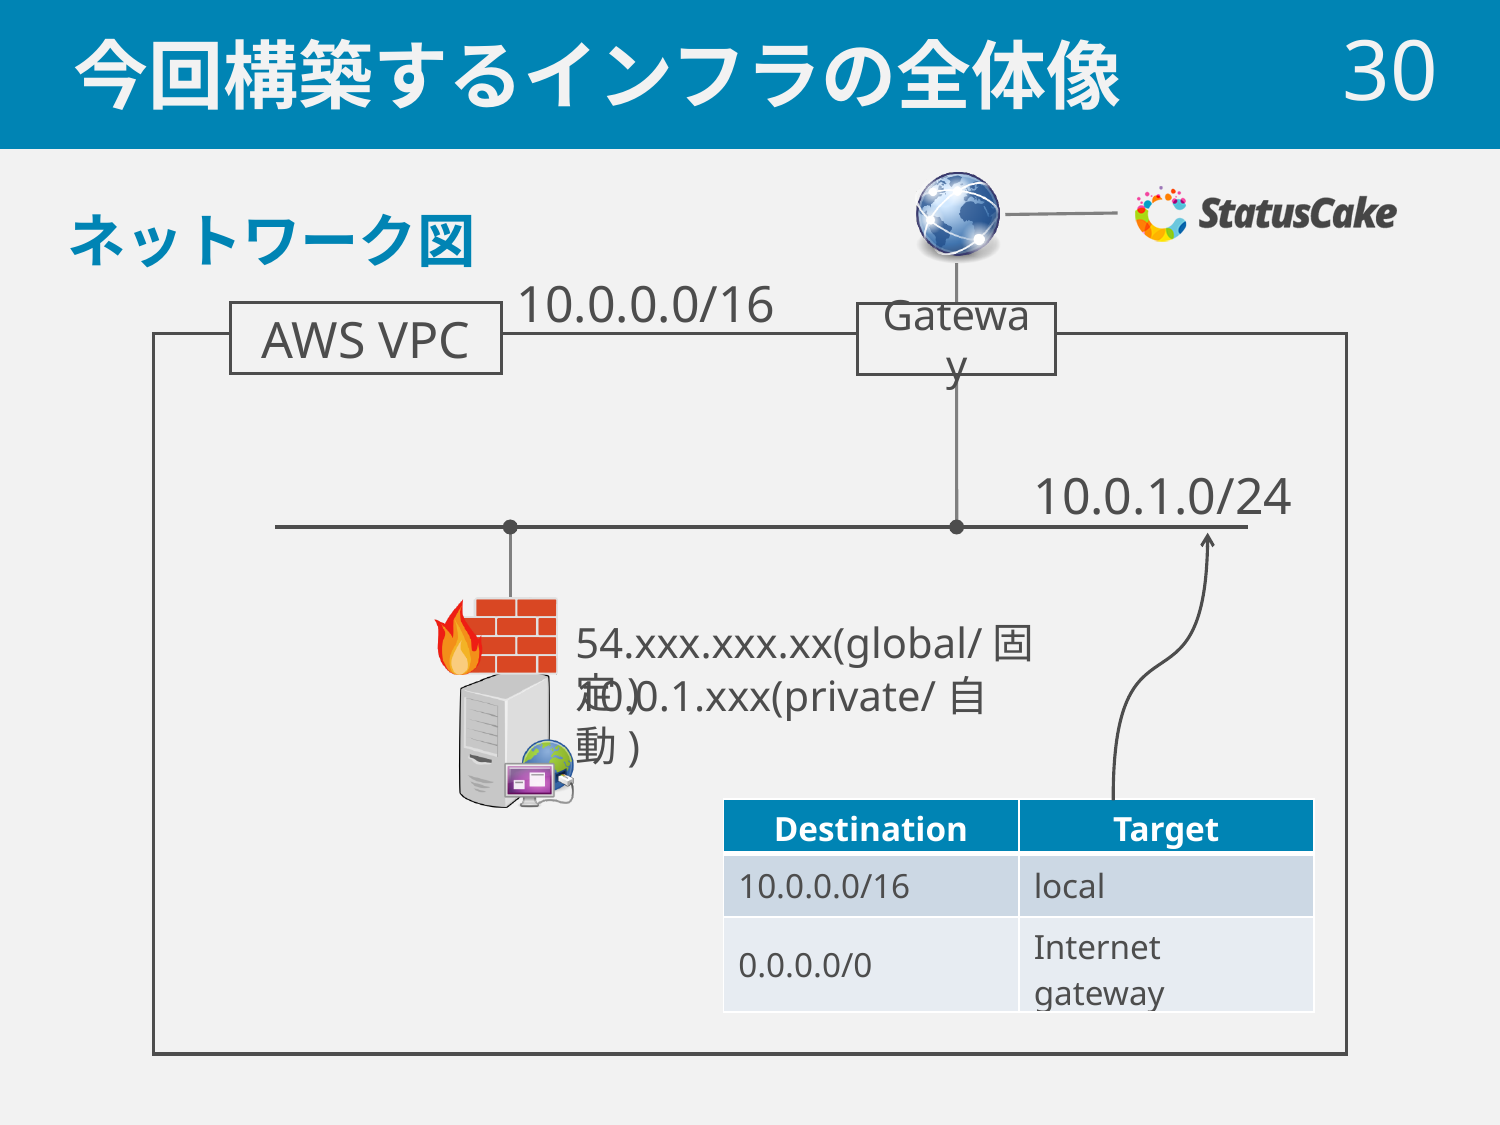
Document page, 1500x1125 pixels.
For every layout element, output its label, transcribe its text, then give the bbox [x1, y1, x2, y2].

text_box 10.0.0.0/16 [501, 264, 880, 340]
table_cell local [1020, 856, 1313, 916]
table_header Target [1020, 800, 1313, 851]
picture [906, 164, 1008, 265]
text_box [153, 333, 1347, 1055]
picture [434, 597, 574, 809]
slide_number 30 [1162, 26, 1454, 121]
text_box Gateway [857, 303, 952, 375]
table_cell 10.0.0.0/16 [724, 856, 1018, 916]
text_box 54.xxx.xxx.xx(global/固定) [563, 609, 1069, 725]
text_box 10.0.1.0/24 [1018, 456, 1397, 532]
title 今回構築するインフラの全体像 [0, 0, 1500, 149]
table_cell Internet gateway [1020, 918, 1313, 1011]
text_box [1027, 618, 1294, 714]
text_box AWS VPC [229, 302, 503, 374]
text_box [503, 520, 517, 526]
table_header Destination [724, 800, 1018, 851]
text_box ネットワーク図 [962, 196, 1270, 281]
text_box ネットワーク図 [53, 196, 952, 281]
text_box Gateway [962, 303, 1056, 375]
picture [1132, 183, 1407, 243]
table_cell 0.0.0.0/0 [724, 918, 1018, 1011]
text_box 10.0.1.xxx(private/自動) [563, 662, 1019, 778]
